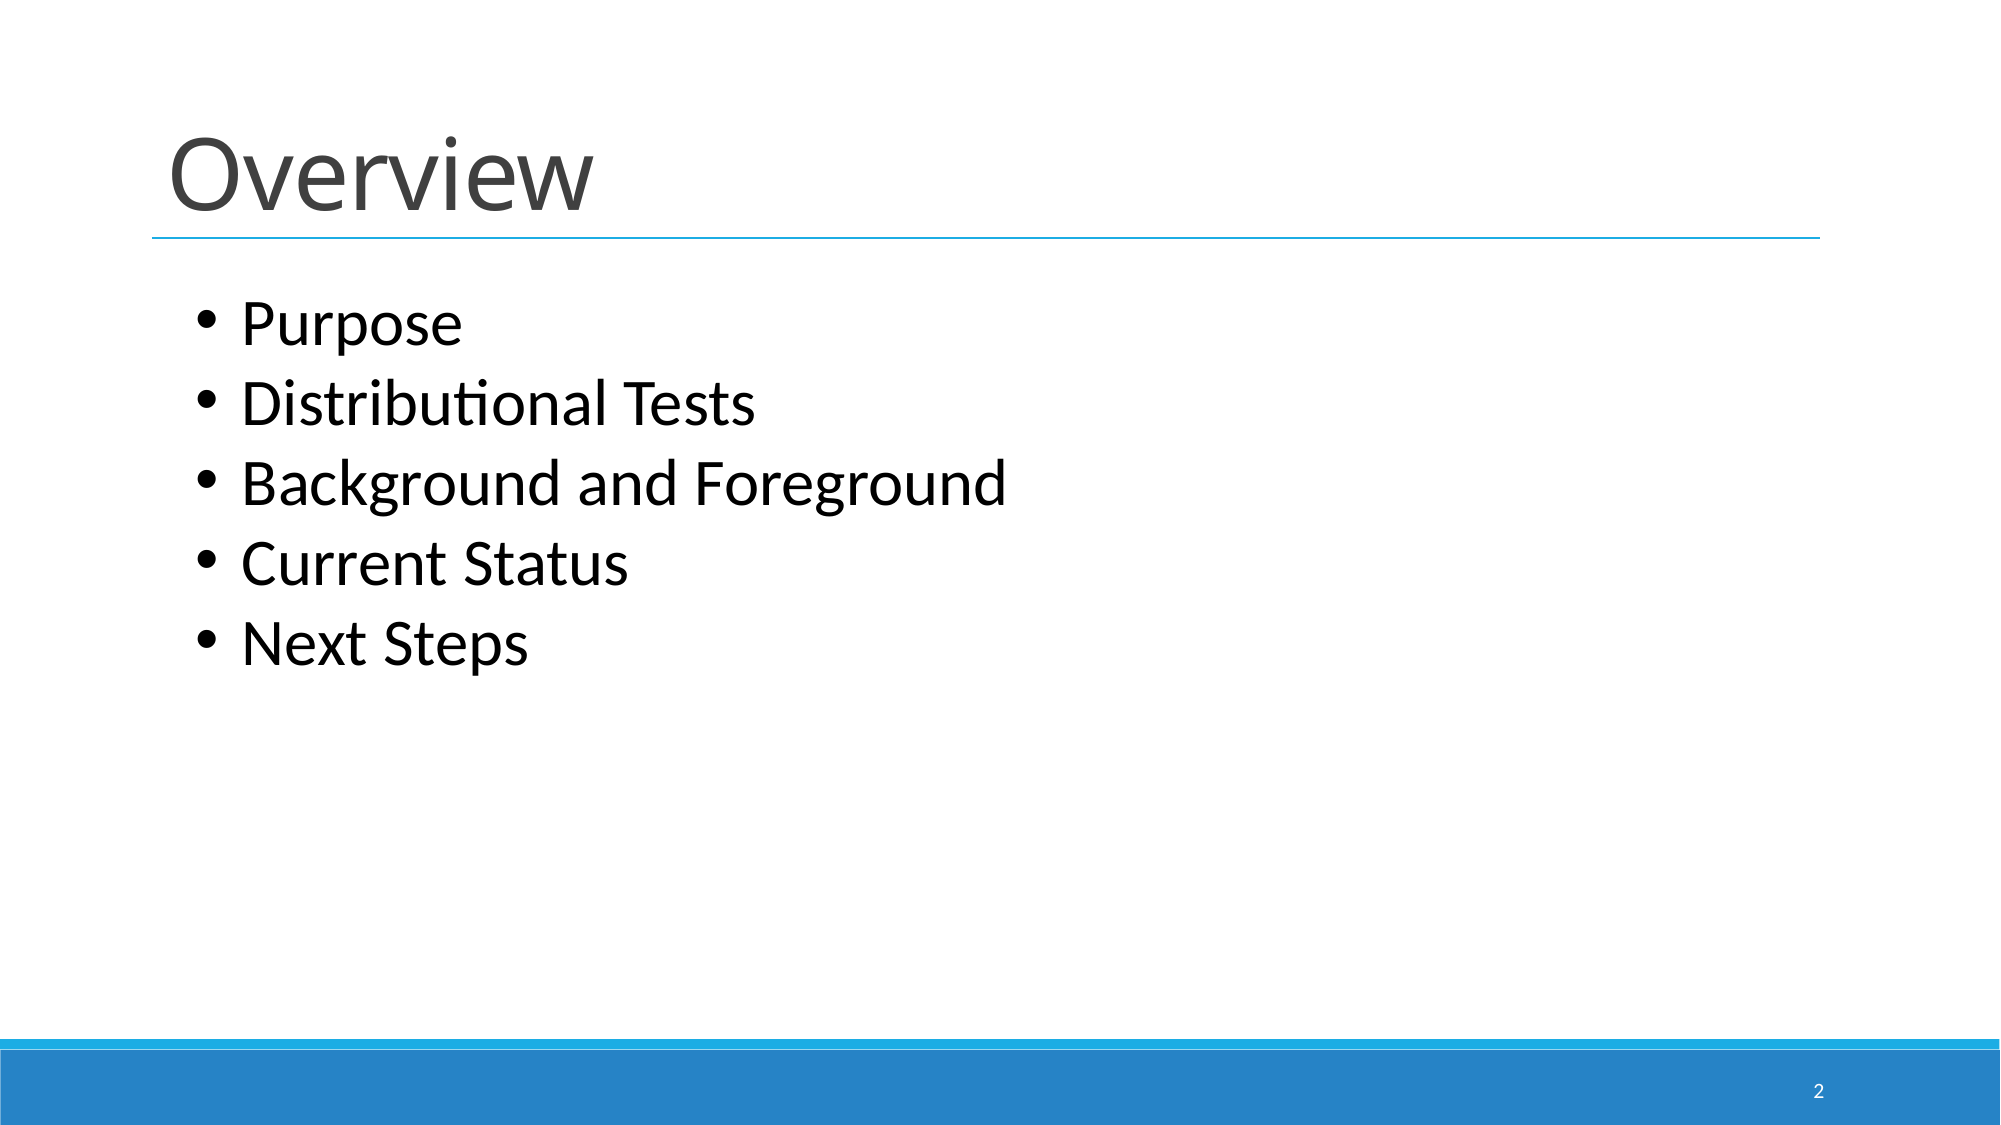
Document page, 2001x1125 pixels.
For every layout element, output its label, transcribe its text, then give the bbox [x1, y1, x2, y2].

title Overview [151, 114, 1802, 237]
slide_number 2 [1624, 1059, 1840, 1120]
text_box Purpose Distributional Tests Background and Foreground Current Status Next Steps [180, 271, 1588, 686]
